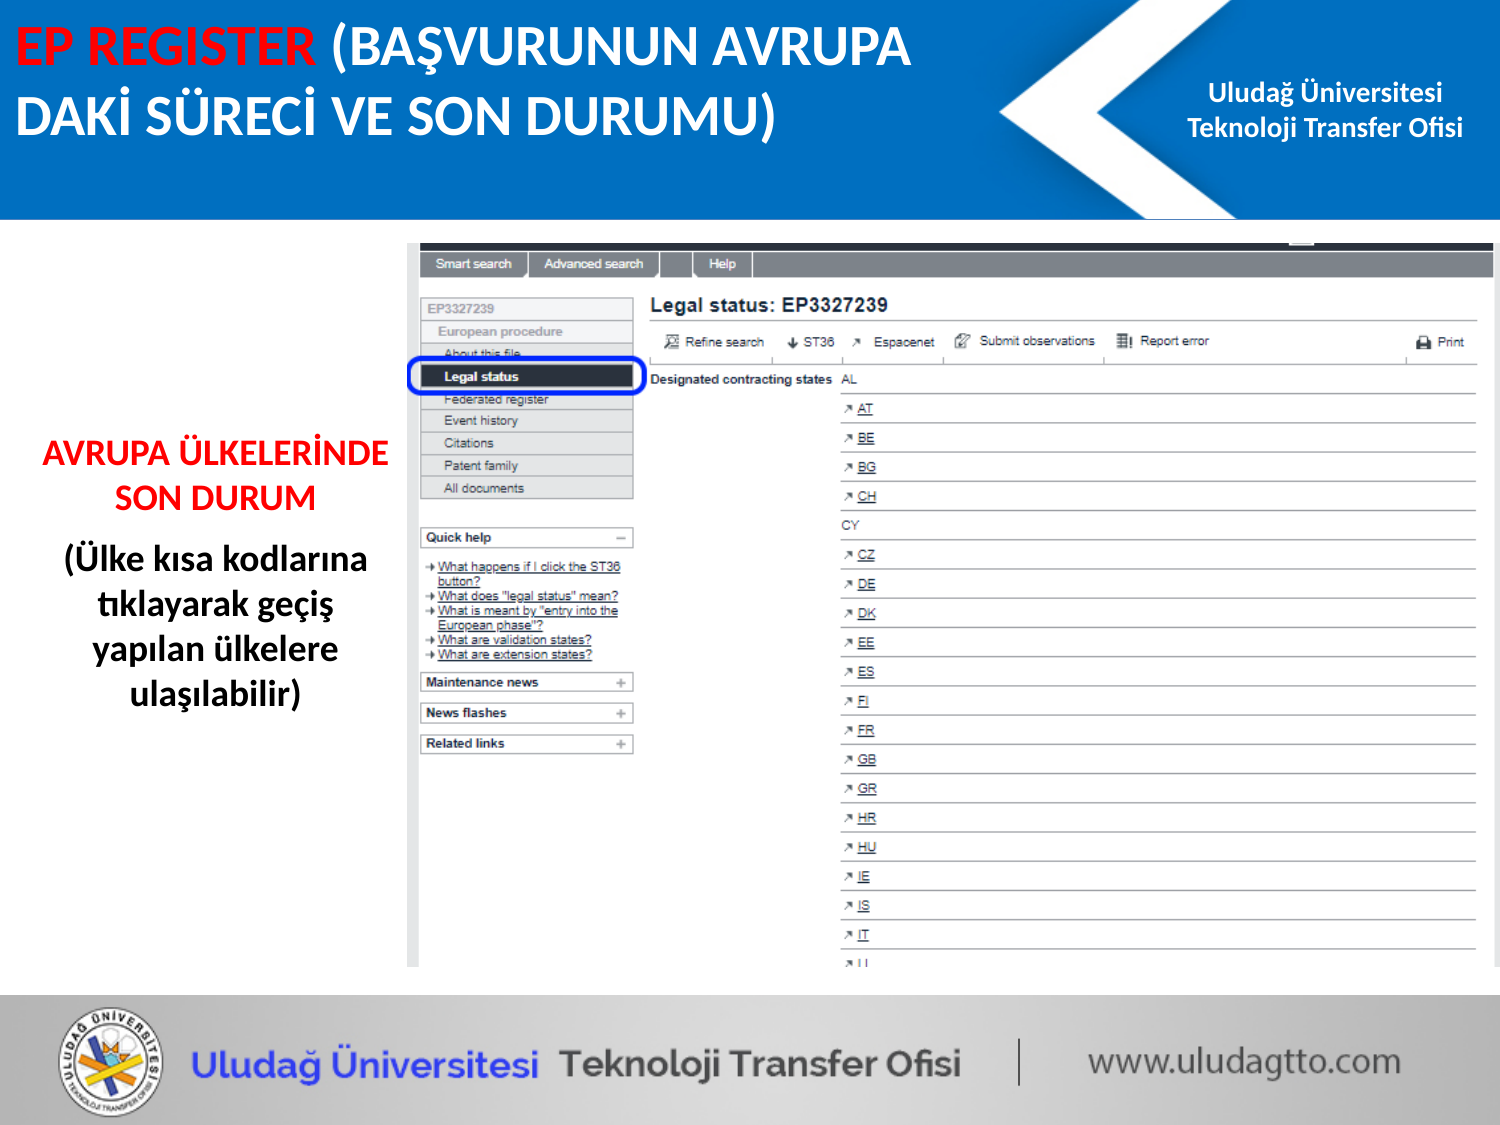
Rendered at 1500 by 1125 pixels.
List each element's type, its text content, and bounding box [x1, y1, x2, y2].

picture [406, 243, 1500, 967]
text_box AVRUPA ÜLKELERİNDE SON DURUM (Ülke kısa kodlarına tıklayarak geçiş yapılan ülkelere ulaşılabilir) [24, 420, 401, 740]
picture [0, 0, 1500, 219]
list EP REGISTER (BAŞVURUNUN AVRUPA DAKİ SÜRECİ VE SON DURUMU) [0, 0, 1022, 218]
picture [0, 995, 1500, 1125]
